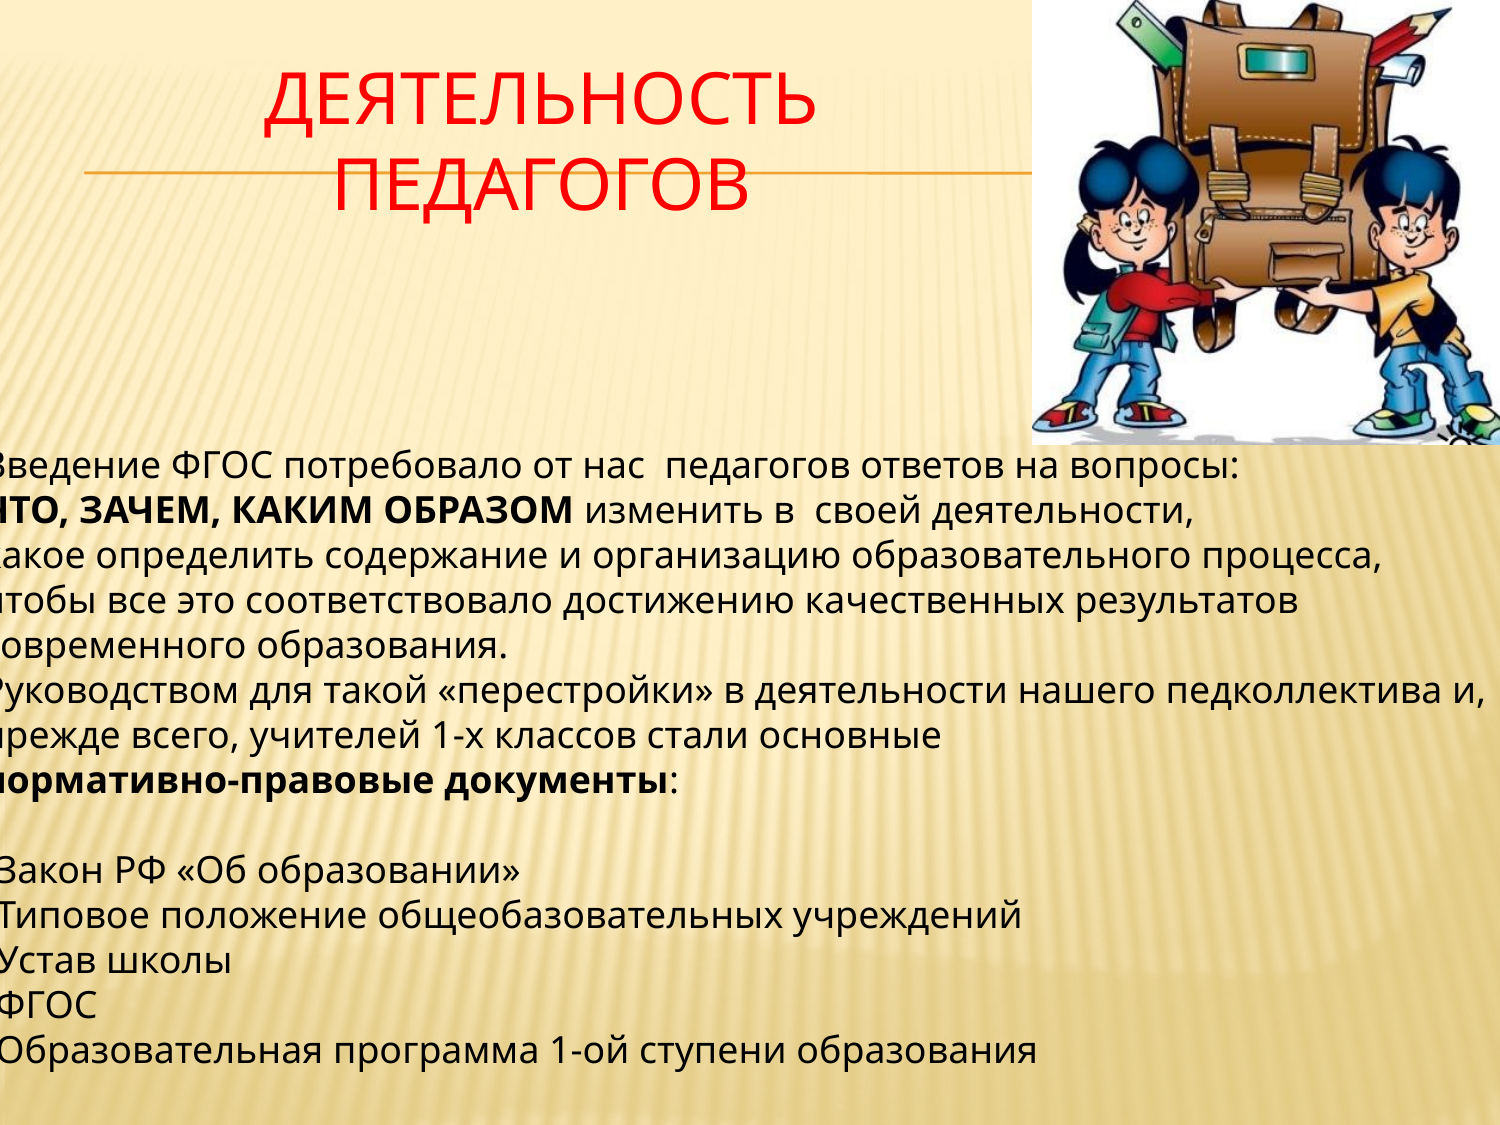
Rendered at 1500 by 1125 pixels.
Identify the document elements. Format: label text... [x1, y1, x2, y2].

title Деятельность педагогов [75, 45, 1008, 233]
picture [1031, 0, 1500, 446]
text_box Введение ФГОС потребовало от нас педагогов ответов на вопросы: ЧТО, ЗАЧЕМ, КАКИМ ОБРАЗОМ изменить в своей деятельности, какое определить содержание и организацию образовательного процесса, чтобы все это соответствовало достижению качественных результатов современного образования. Руководством для такой «перестройки» в деятельности нашего педколлектива и, прежде всего, учителей 1-х классов стали основные нормативно-правовые документы: Закон РФ «Об образовании» Типовое положение общеобазовательных учреждений Устав школы ФГОС Образовательная программа 1-ой ступени образования [0, 433, 1500, 1079]
